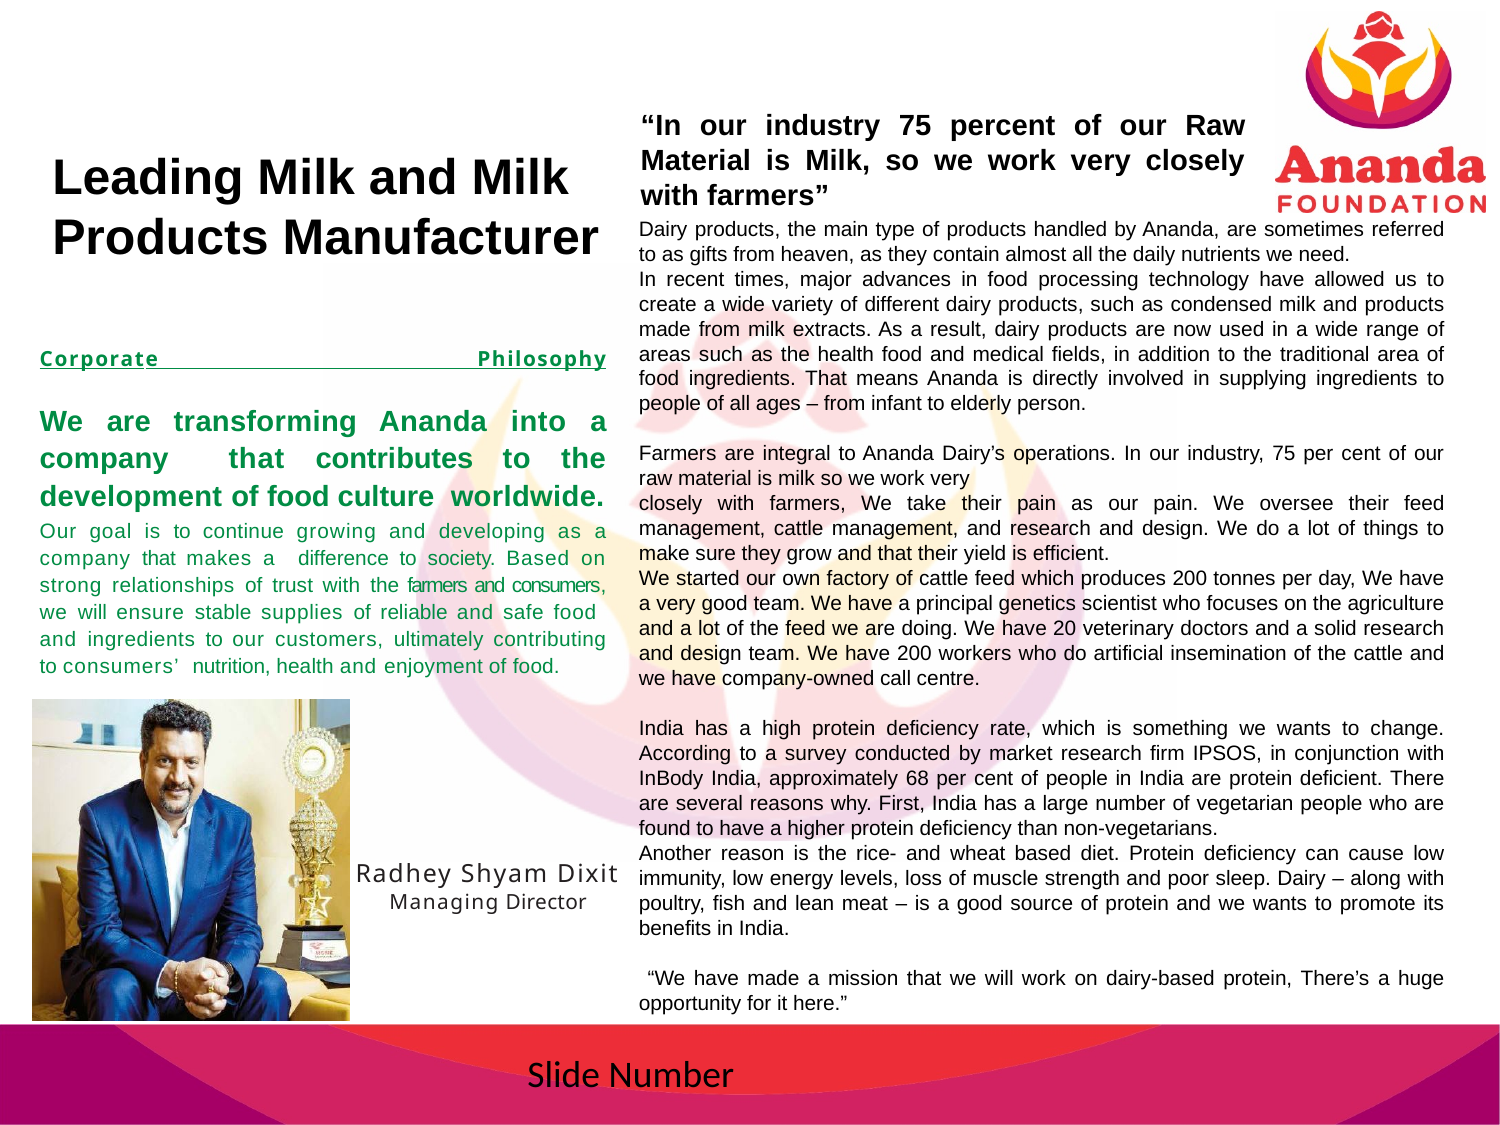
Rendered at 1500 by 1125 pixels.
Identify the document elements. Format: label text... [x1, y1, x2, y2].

text_box “In our industry 75 percent of our Raw Material is Milk, so we work very closely with farmers” [638, 104, 1247, 207]
text_box Dairy products, the main type of products handled by Ananda, are sometimes referred to as gifts from heaven, as they contain almost all the daily nutrients we need. In recent times, major advances in food processing technology have allowed us to create a wide variety of different dairy products, such as condensed milk and products made from milk extracts. As a result, dairy products are now used in a wide range of areas such as the health food and medical fields, in addition to the traditional area of food ingredients. That means Ananda is directly involved in supplying ingredients to people of all ages – from infant to elderly person. Farmers are integral to Ananda Dairy’s operations. In our industry, 75 per cent of our raw material is milk so we work very closely with farmers, We take their pain as our pain. We oversee their feed management, cattle management, and research and design. We do a lot of things to make sure they grow and that their yield is efficient. We started our own factory of cattle feed which produces 200 tonnes per day, We have a very good team. We have a principal genetics scientist who focuses on the agriculture and a lot of the feed we are doing. We have 20 veterinary doctors and a solid research and design team. We have 200 workers who do artificial insemination of the cattle and we have company-owned call centre. India has a high protein deficiency rate, which is something we wants to change. According to a survey conducted by market research firm IPSOS, in conjunction with InBody India, approximately 68 per cent of people in India are protein deficient. There are several reasons why. First, India has a large number of vegetarian people who are found to have a higher protein deficiency than non-vegetarians. Another reason is the rice- and wheat based diet. Protein deficiency can cause low immunity, low energy levels, loss of muscle strength and poor sleep. Dairy – along with poultry, fish and lean meat – is a good source of protein and we wants to promote its benefits in India. “We have made a mission that we will work on dairy-based protein, There’s a huge opportunity for it here.” [624, 207, 1460, 1022]
text_box Corporate Philosophy We are transforming Ananda into a company that contributes to the development of food culture worldwide. Our goal is to continue growing and developing as a company that makes a difference to society. Based on strong relationships of trust with the farmers and consumers, we will ensure stable supplies of reliable and safe food and ingredients to our customers, ultimately contributing to consumers’ nutrition, health and enjoyment of food. [37, 337, 608, 706]
slide_number [1074, 1042, 1425, 1103]
picture [1275, 11, 1486, 213]
footer Slide Number [512, 1042, 988, 1103]
picture [32, 305, 624, 1021]
text_box Leading Milk and Milk Products Manufacturer [37, 137, 638, 305]
picture [0, 1024, 1500, 1125]
text_box Radhey Shyam Dixit Managing Director [355, 840, 624, 914]
